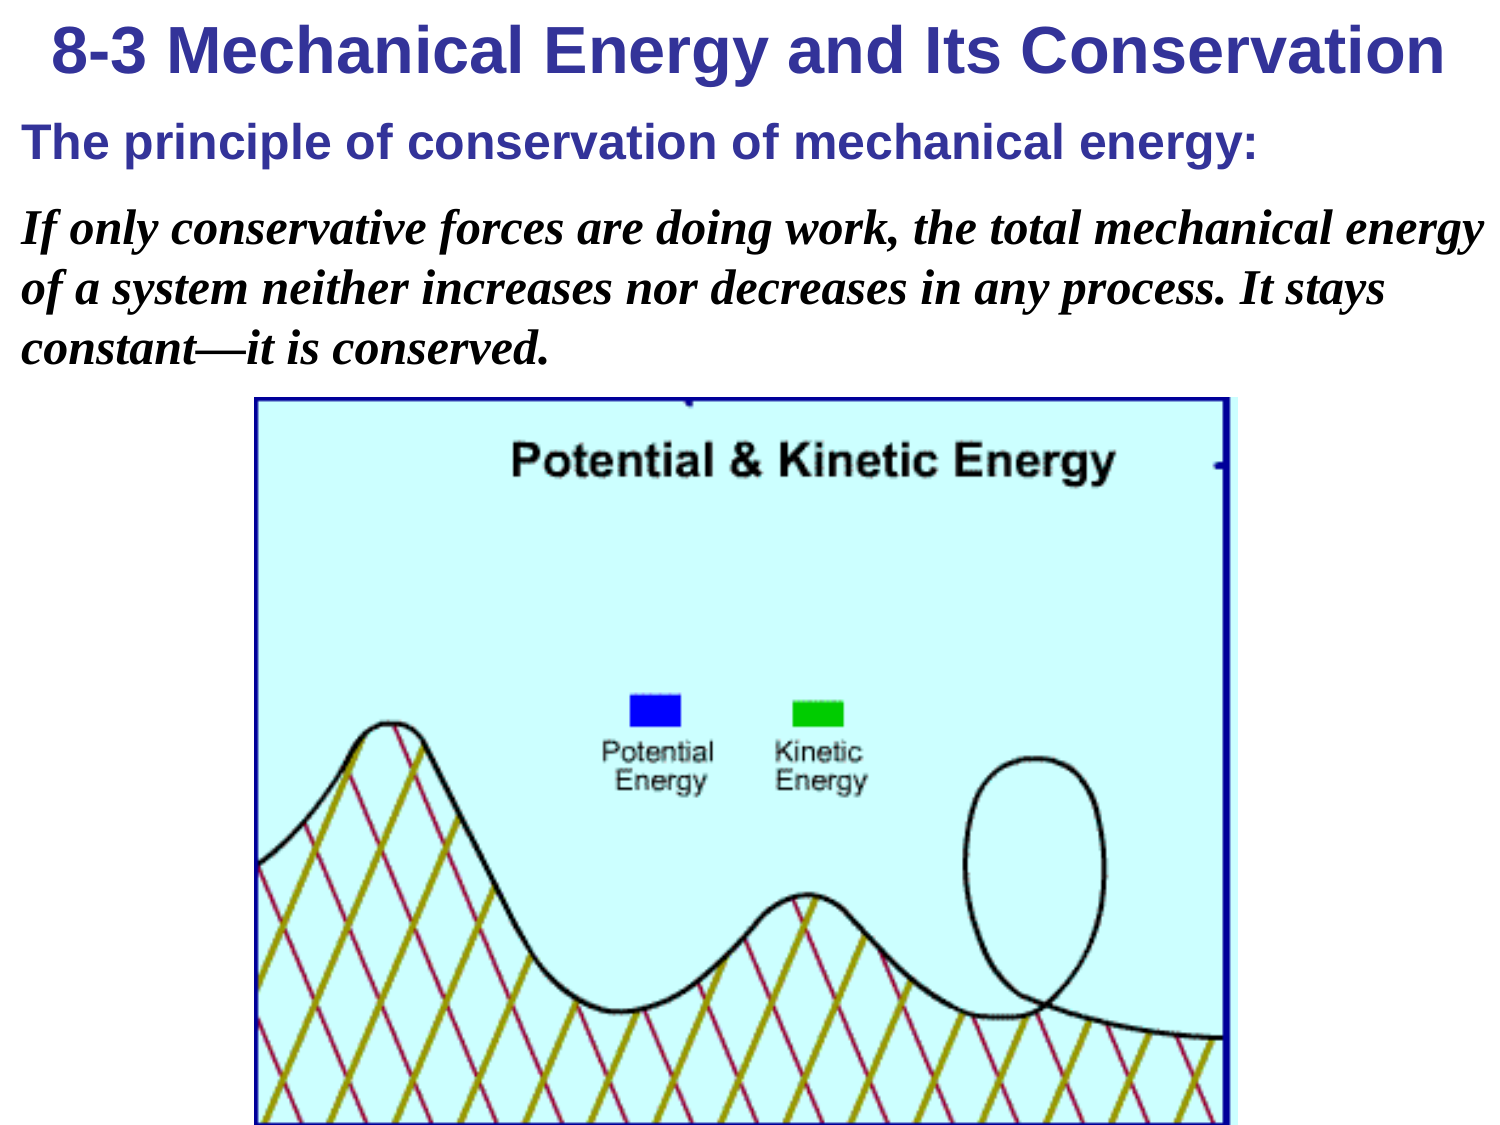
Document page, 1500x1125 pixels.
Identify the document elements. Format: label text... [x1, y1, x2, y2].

text_box The principle of conservation of mechanical energy: If only conservative forces are doing work, the total mechanical energy of a system neither increases nor decreases in any process. It stays constant—it is conserved. [6, 102, 1500, 382]
picture [254, 397, 1238, 1125]
text_box 8-3 Mechanical Energy and Its Conservation [0, 0, 1500, 95]
